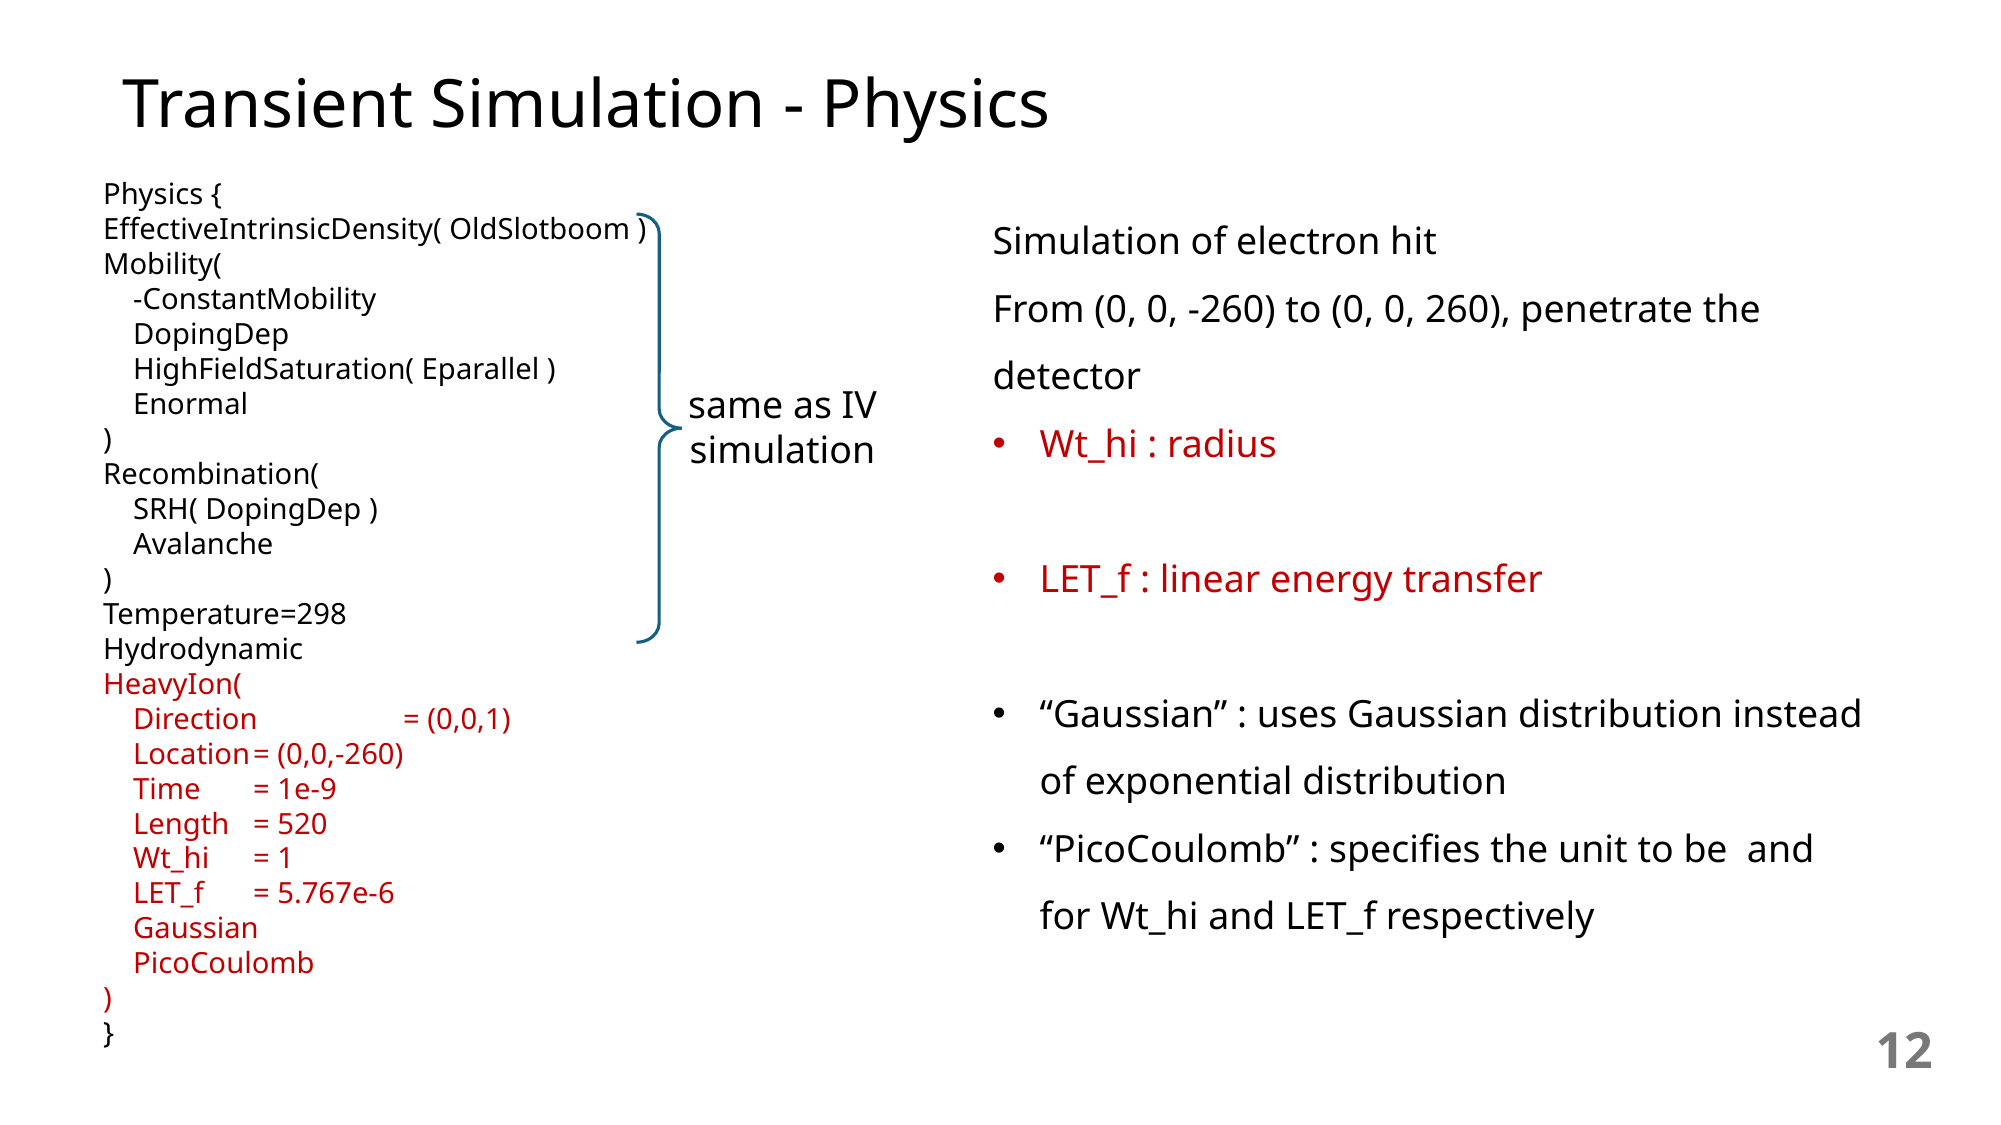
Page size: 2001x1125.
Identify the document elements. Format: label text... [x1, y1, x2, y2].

slide_number 12 [1849, 1022, 1960, 1083]
text_box Physics { EffectiveIntrinsicDensity( OldSlotboom ) Mobility( -ConstantMobility DopingDep HighFieldSaturation( Eparallel ) Enormal ) Recombination( SRH( DopingDep ) Avalanche ) Temperature=298 Hydrodynamic HeavyIon( Direction = (0,0,1) Location = (0,0,-260) Time = 1e-9 Length = 520 Wt_hi = 1 LET_f = 5.767e-6 Gaussian PicoCoulomb ) } [88, 168, 860, 1057]
text_box same as IV simulation [646, 373, 919, 478]
text_box Transient Simulation - Physics [108, 53, 1487, 148]
text_box [636, 212, 661, 644]
